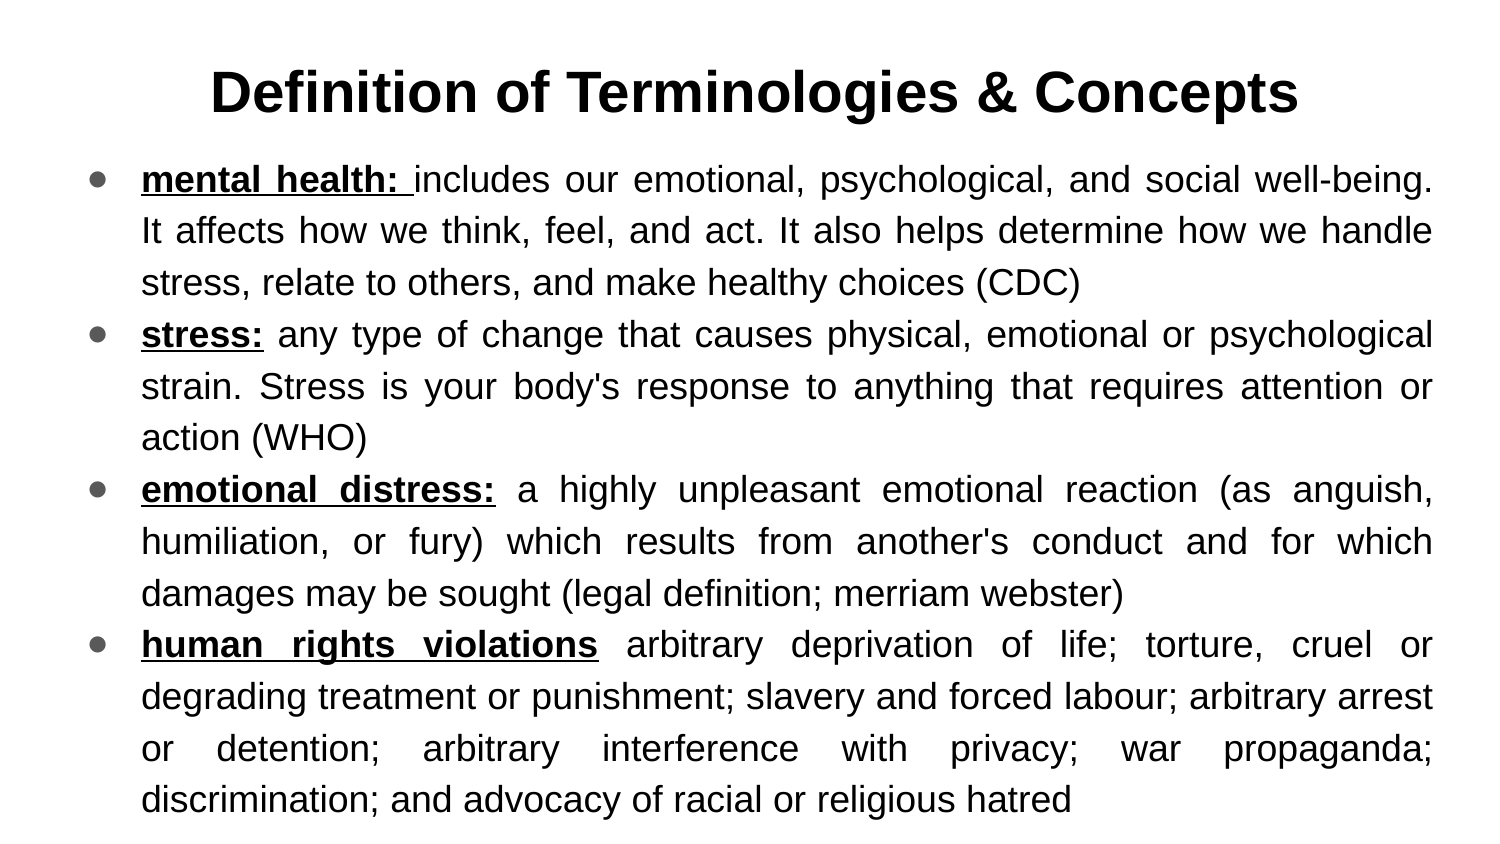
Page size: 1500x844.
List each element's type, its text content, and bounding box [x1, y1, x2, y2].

title Definition of Terminologies & Concepts [51, 39, 1449, 132]
list mental health: includes our emotional, psychological, and social well-being. It affects how we think, feel, and act. It also helps determine how we handle stress, relate to others, and make healthy choices (CDC) stress: any type of change that causes physical, emotional or psychological strain. Stress is your body's response to anything that requires attention or action (WHO) emotional distress: a highly unpleasant emotional reaction (as anguish, humiliation, or fury) which results from another's conduct and for which damages may be sought (legal definition; merriam webster) human rights violations arbitrary deprivation of life; torture, cruel or degrading treatment or punishment; slavery and forced labour; arbitrary arrest or detention; arbitrary interference with privacy; war propaganda; discrimination; and advocacy of racial or religious hatred [51, 132, 1449, 818]
